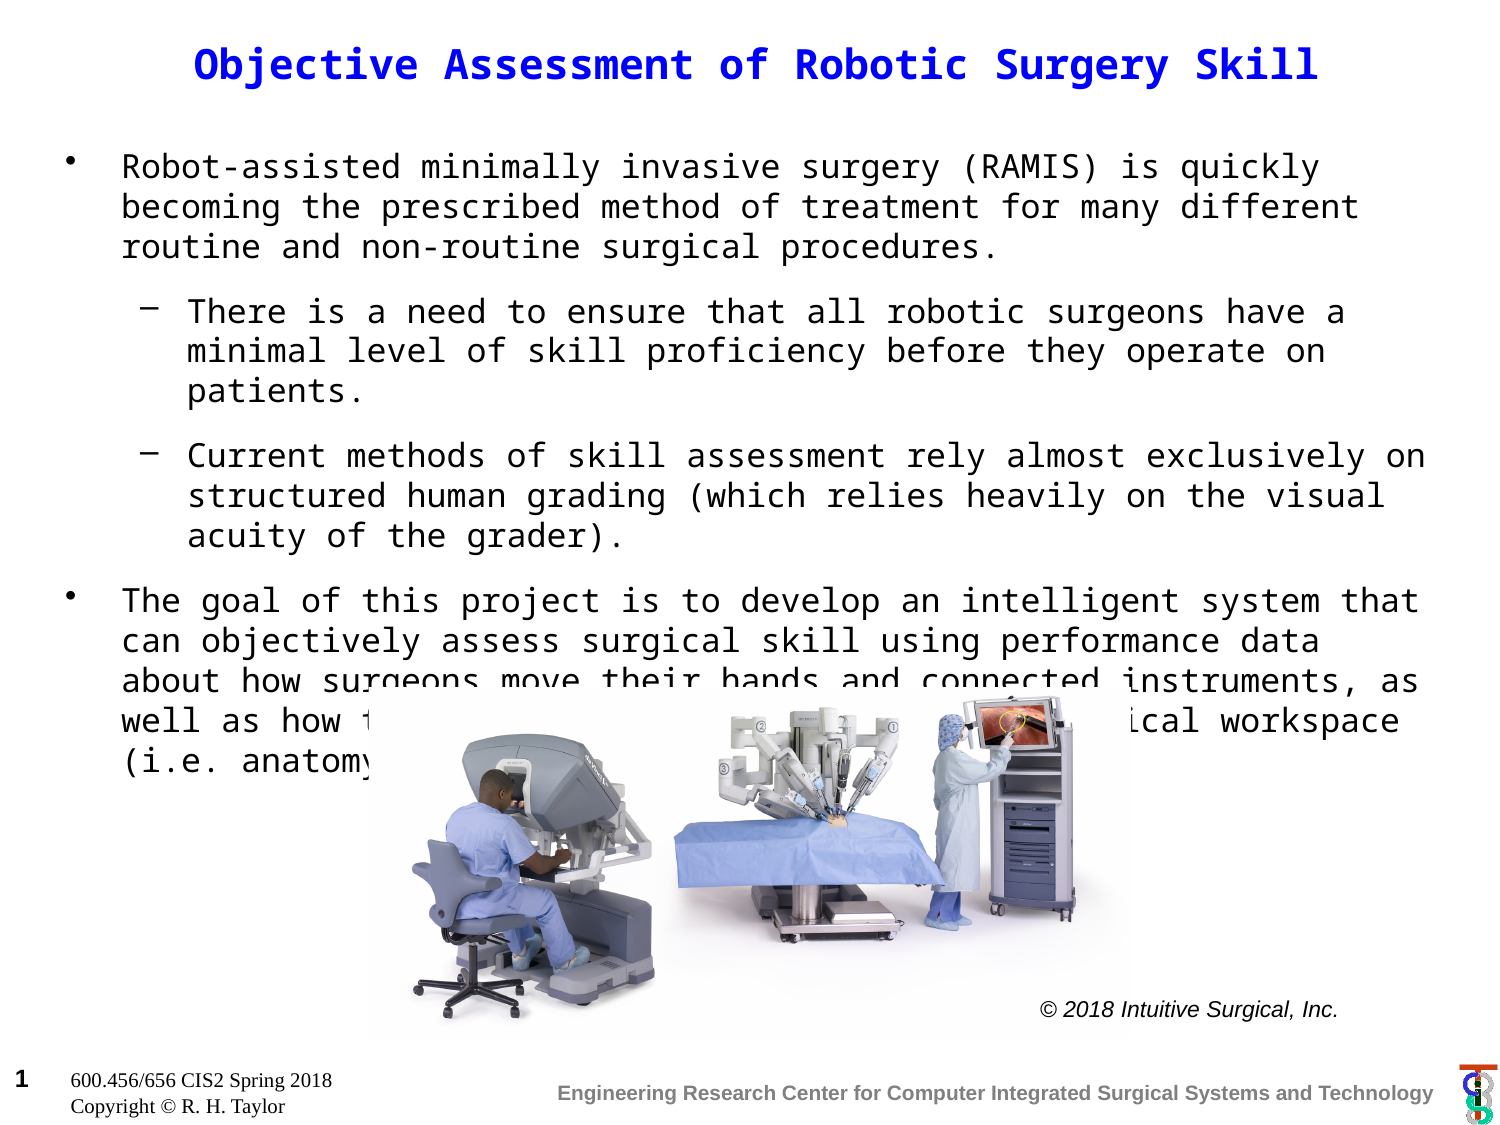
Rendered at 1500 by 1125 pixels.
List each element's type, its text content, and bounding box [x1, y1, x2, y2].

text_box © 2018 Intuitive Surgical, Inc. [1135, 987, 1388, 1030]
picture [368, 687, 1132, 1038]
picture [1455, 1062, 1500, 1125]
list Robot-assisted minimally invasive surgery (RAMIS) is quickly becoming the prescribed method of treatment for many different routine and non-routine surgical procedures. There is a need to ensure that all robotic surgeons have a minimal level of skill proficiency before they operate on patients. Current methods of skill assessment rely almost exclusively on structured human grading (which relies heavily on the visual acuity of the grader). The goal of this project is to develop an intelligent system that can objectively assess surgical skill using performance data about how surgeons move their hands and connected instruments, as well as how the instruments interact with the surgical workspace (i.e. anatomy). [49, 137, 1451, 1038]
title Objective Assessment of Robotic Surgery Skill [49, 37, 1463, 138]
